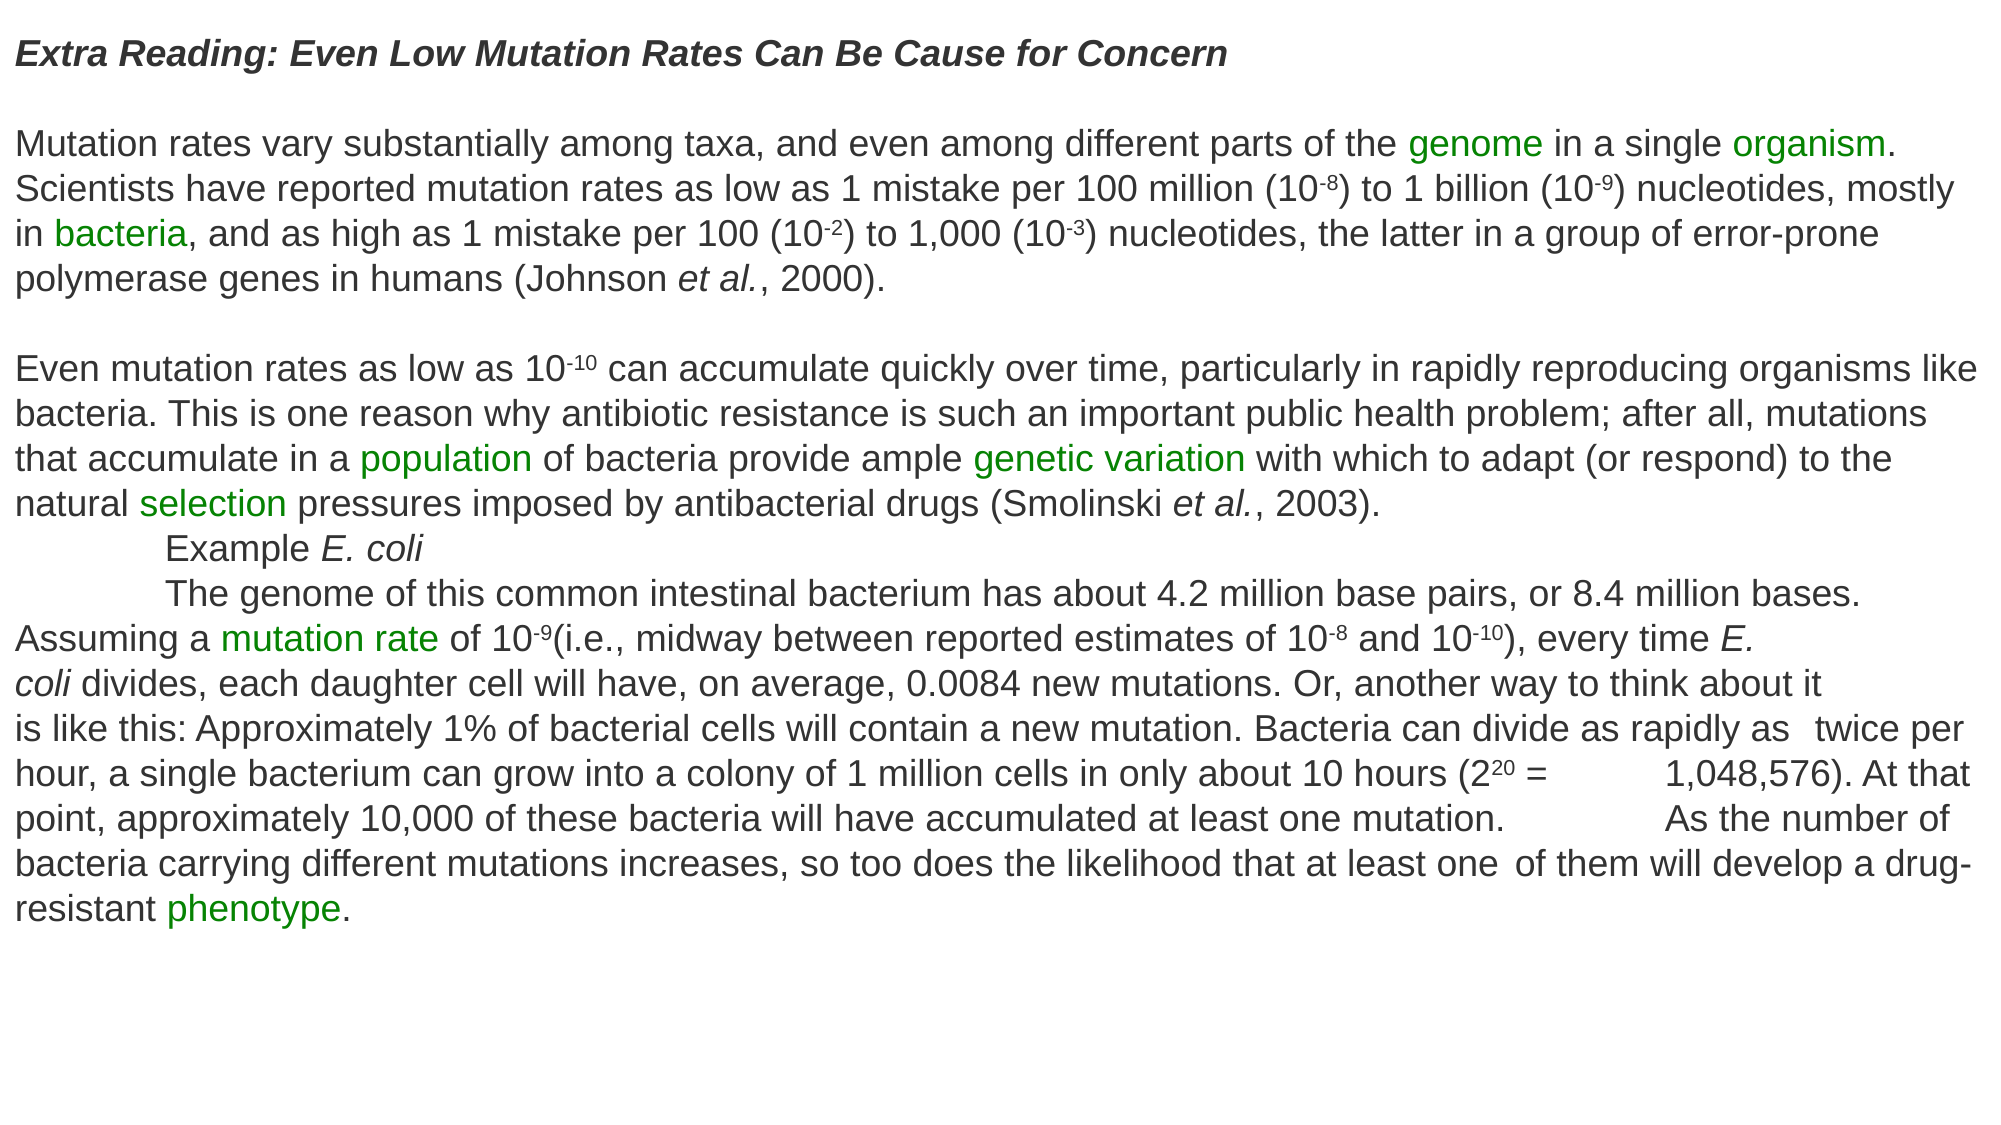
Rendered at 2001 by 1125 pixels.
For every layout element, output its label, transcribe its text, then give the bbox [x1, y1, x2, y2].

text_box Extra Reading: Even Low Mutation Rates Can Be Cause for Concern Mutation rates vary substantially among taxa, and even among different parts of the genome in a single organism. Scientists have reported mutation rates as low as 1 mistake per 100 million (10-8) to 1 billion (10-9) nucleotides, mostly in bacteria, and as high as 1 mistake per 100 (10-2) to 1,000 (10-3) nucleotides, the latter in a group of error-prone polymerase genes in humans (Johnson et al., 2000). Even mutation rates as low as 10-10 can accumulate quickly over time, particularly in rapidly reproducing organisms like bacteria. This is one reason why antibiotic resistance is such an important public health problem; after all, mutations that accumulate in a population of bacteria provide ample genetic variation with which to adapt (or respond) to the natural selection pressures imposed by antibacterial drugs (Smolinski et al., 2003). Example E. coli The genome of this common intestinal bacterium has about 4.2 million base pairs, or 8.4 million bases. Assuming a mutation rate of 10-9(i.e., midway between reported estimates of 10-8 and 10-10), every time E. coli divides, each daughter cell will have, on average, 0.0084 new mutations. Or, another way to think about it is like this: Approximately 1% of bacterial cells will contain a new mutation. Bacteria can divide as rapidly as twice per hour, a single bacterium can grow into a colony of 1 million cells in only about 10 hours (220 = 1,048,576). At that point, approximately 10,000 of these bacteria will have accumulated at least one mutation. As the number of bacteria carrying different mutations increases, so too does the likelihood that at least one of them will develop a drug-resistant phenotype. [0, 22, 2000, 937]
